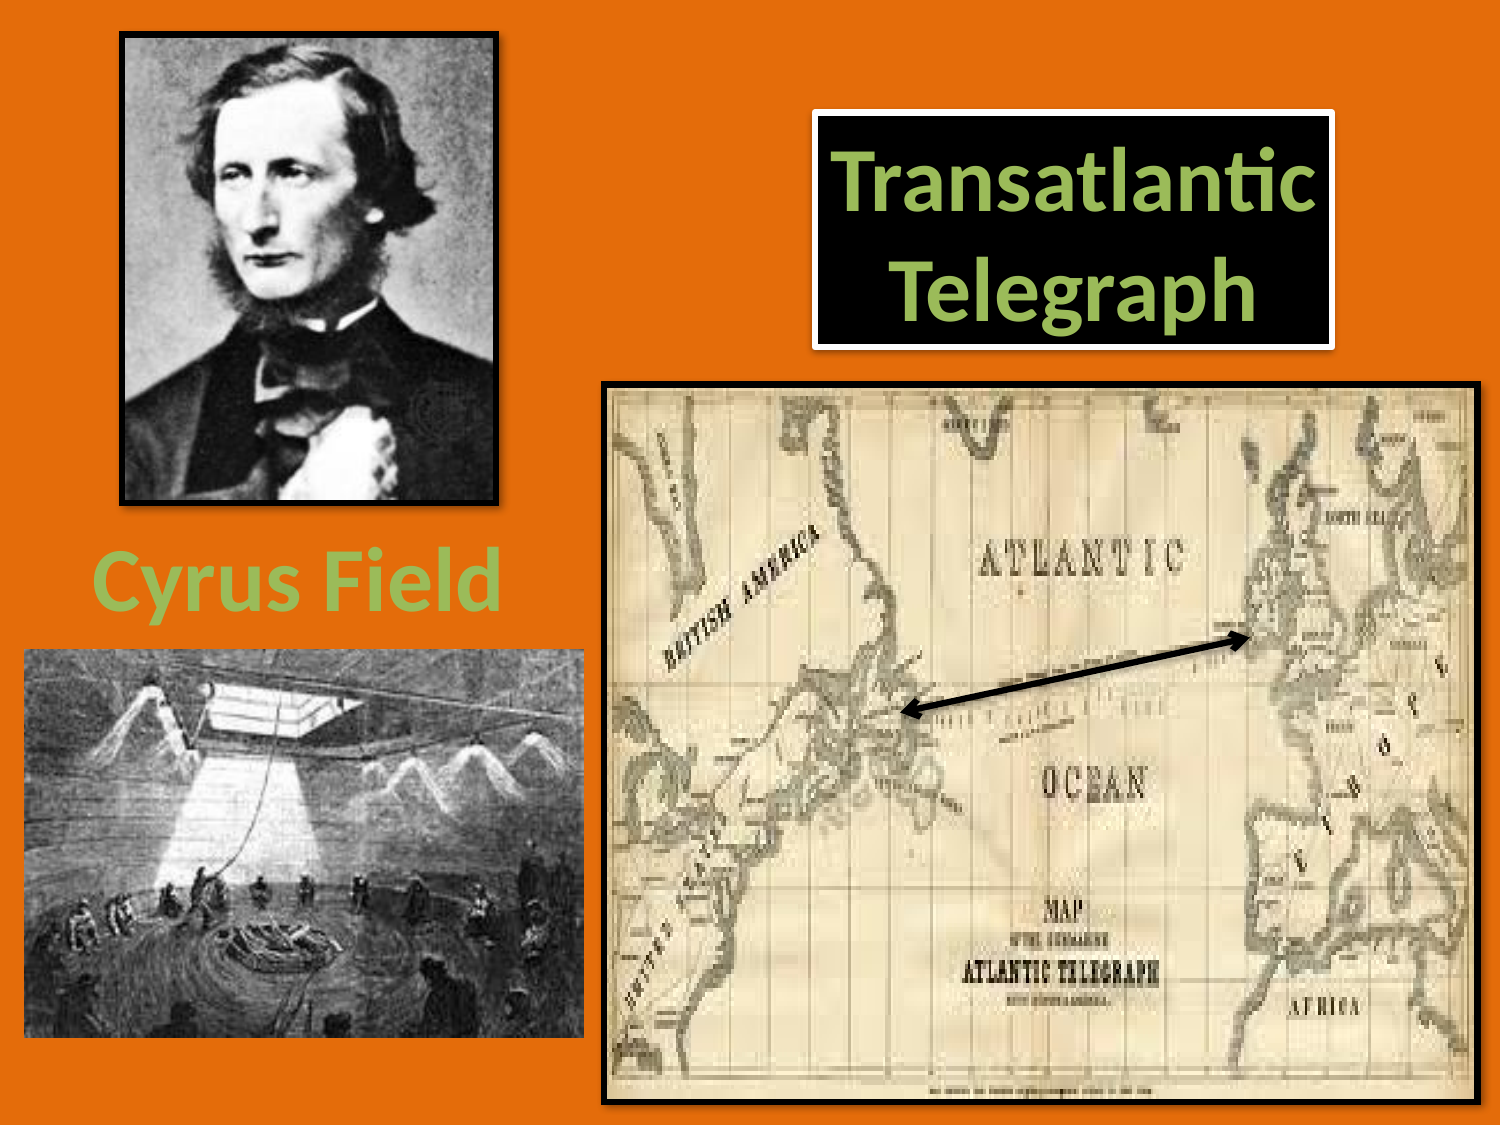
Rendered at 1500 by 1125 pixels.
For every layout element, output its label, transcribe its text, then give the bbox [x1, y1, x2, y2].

picture [24, 649, 584, 1038]
text_box Transatlantic Telegraph [812, 109, 1335, 350]
text_box Cyrus Field [76, 512, 521, 638]
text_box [899, 637, 1251, 713]
picture [124, 37, 494, 501]
picture [606, 387, 1475, 1100]
